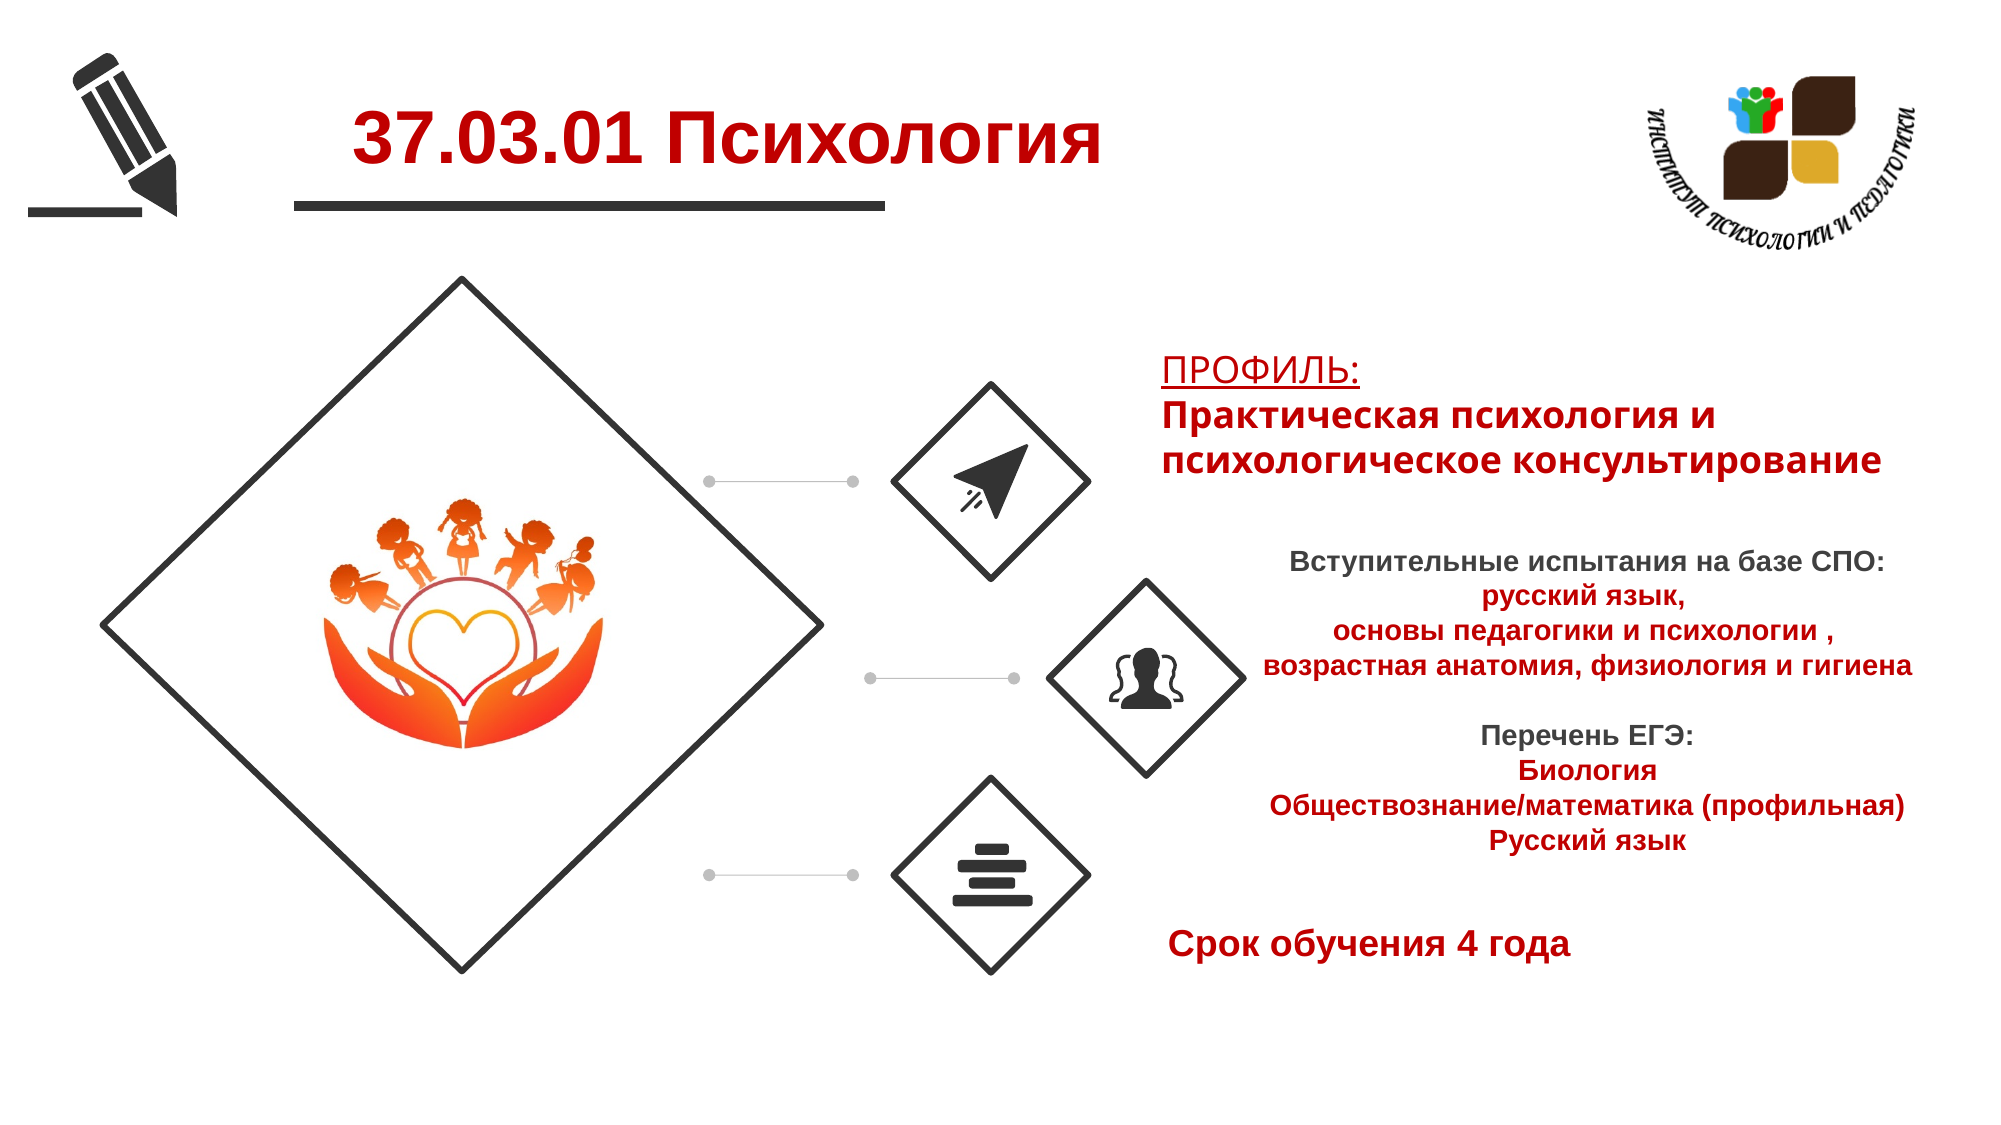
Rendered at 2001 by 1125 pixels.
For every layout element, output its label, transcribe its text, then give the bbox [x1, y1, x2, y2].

text_box [953, 444, 1029, 519]
text_box Срок обучения 4 года [1115, 911, 1623, 972]
text_box [28, 207, 143, 218]
picture [294, 455, 630, 788]
text_box [72, 53, 120, 91]
text_box [702, 475, 860, 488]
text_box [957, 859, 1027, 873]
text_box Вступительные испытания на базе СПО: русский язык, основы педагогики и психологии , возрастная анатомия, физиология и гигиена Перечень ЕГЭ: Биология Обществознание/математика (профильная) Русский язык [1243, 534, 1932, 899]
text_box [952, 894, 1033, 907]
text_box [1048, 580, 1243, 776]
text_box [1108, 654, 1131, 703]
text_box [1161, 654, 1184, 703]
text_box [128, 153, 177, 218]
text_box [893, 384, 1089, 580]
text_box ПРОФИЛЬ: Практическая психология и психологическое консультирование [1146, 338, 1907, 488]
text_box [968, 877, 1016, 889]
picture [1622, 30, 1945, 279]
text_box [893, 777, 1089, 973]
text_box [702, 868, 860, 882]
text_box [864, 672, 1021, 685]
text_box [1120, 647, 1172, 709]
text_box 37.03.01 Психология [337, 81, 1432, 187]
text_box [113, 70, 167, 154]
text_box [975, 843, 1009, 855]
text_box [81, 90, 136, 176]
text_box [102, 278, 822, 972]
text_box [95, 80, 153, 166]
